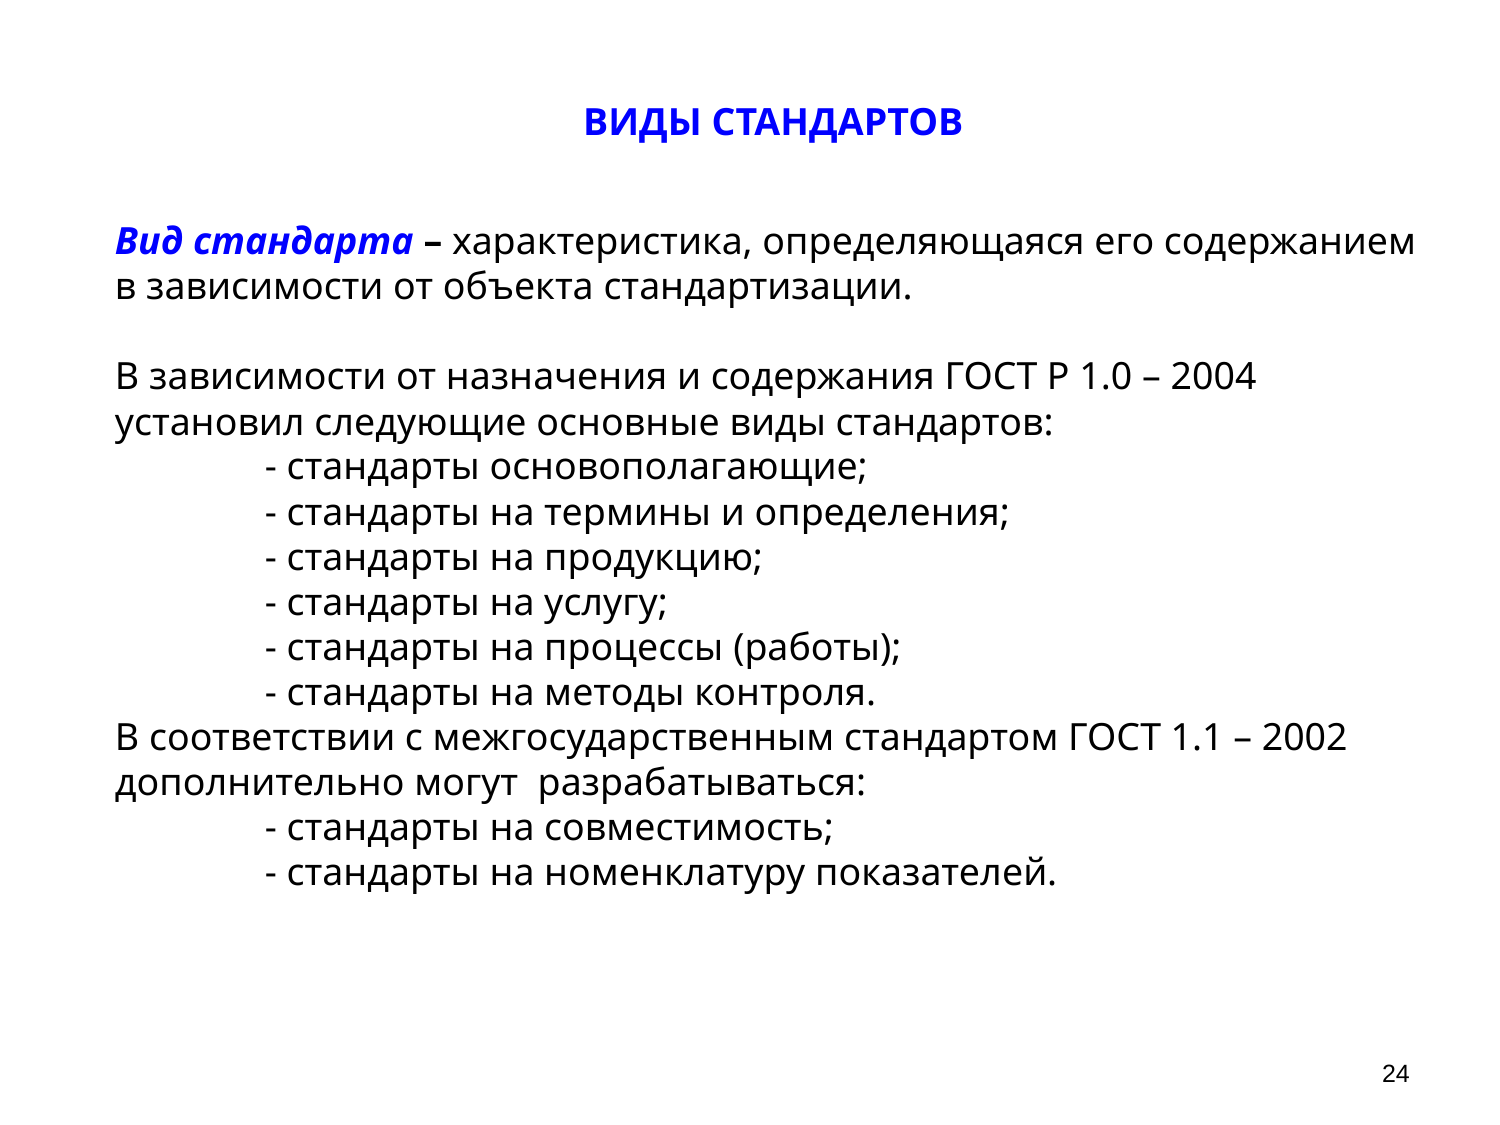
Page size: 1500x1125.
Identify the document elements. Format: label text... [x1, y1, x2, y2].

slide_number 24 [1074, 1042, 1425, 1103]
text_box ВИДЫ СТАНДАРТОВ Вид стандарта – характеристика, определяющаяся его содержанием в зависимости от объекта стандартизации. В зависимости от назначения и содержания ГОСТ Р 1.0 – 2004 установил следующие основные виды стандартов: - стандарты основополагающие; - стандарты на термины и определения; - стандарты на продукцию; - стандарты на услугу; - стандарты на процессы (работы); - стандарты на методы контроля. В соответствии с межгосударственным стандартом ГОСТ 1.1 – 2002 дополнительно могут разрабатываться: - стандарты на совместимость; - стандарты на номенклатуру показателей. [100, 90, 1447, 900]
